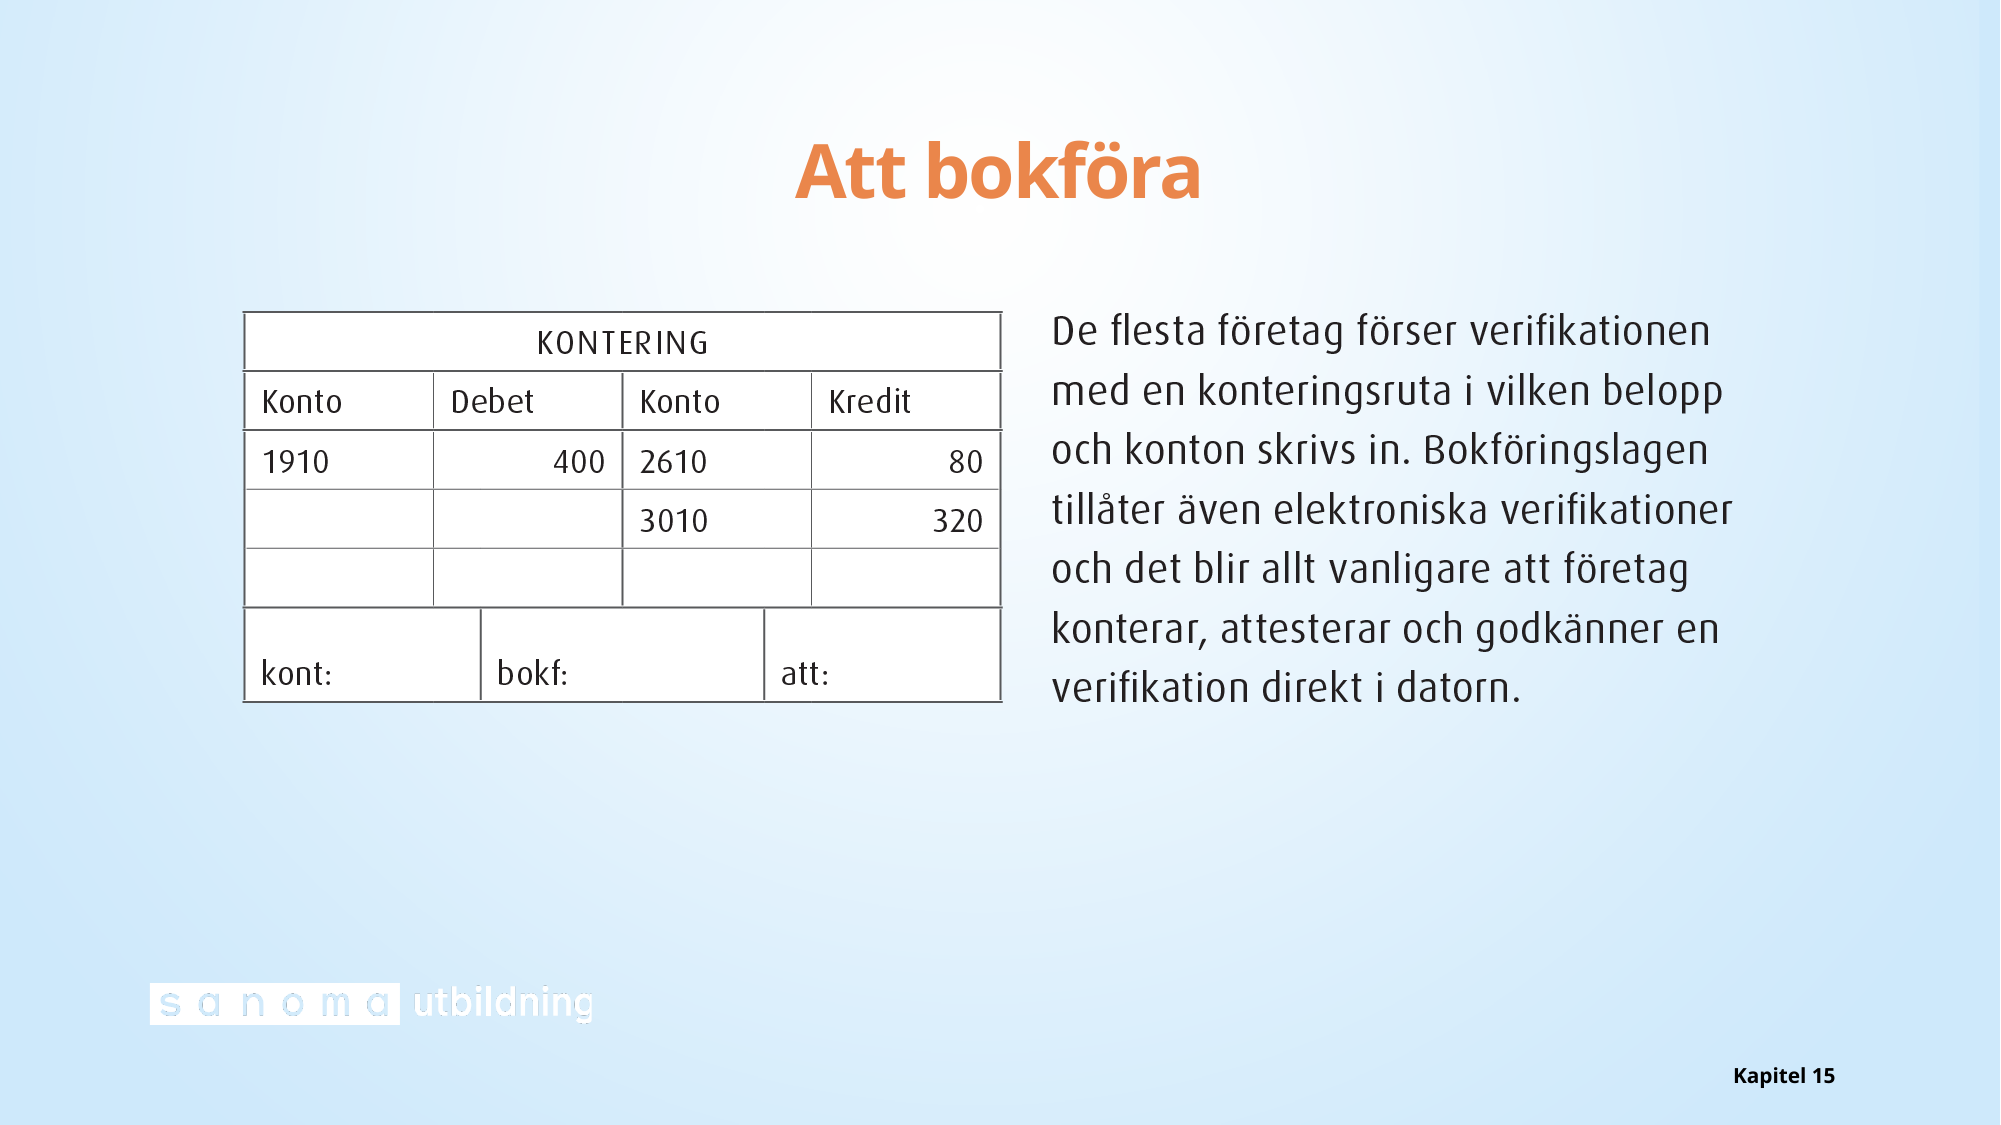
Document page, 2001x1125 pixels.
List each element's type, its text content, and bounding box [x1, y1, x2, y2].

picture [0, 0, 1980, 1125]
text_box Kapitel 15 [1687, 1055, 1851, 1096]
title Att bokföra [149, 108, 1851, 219]
